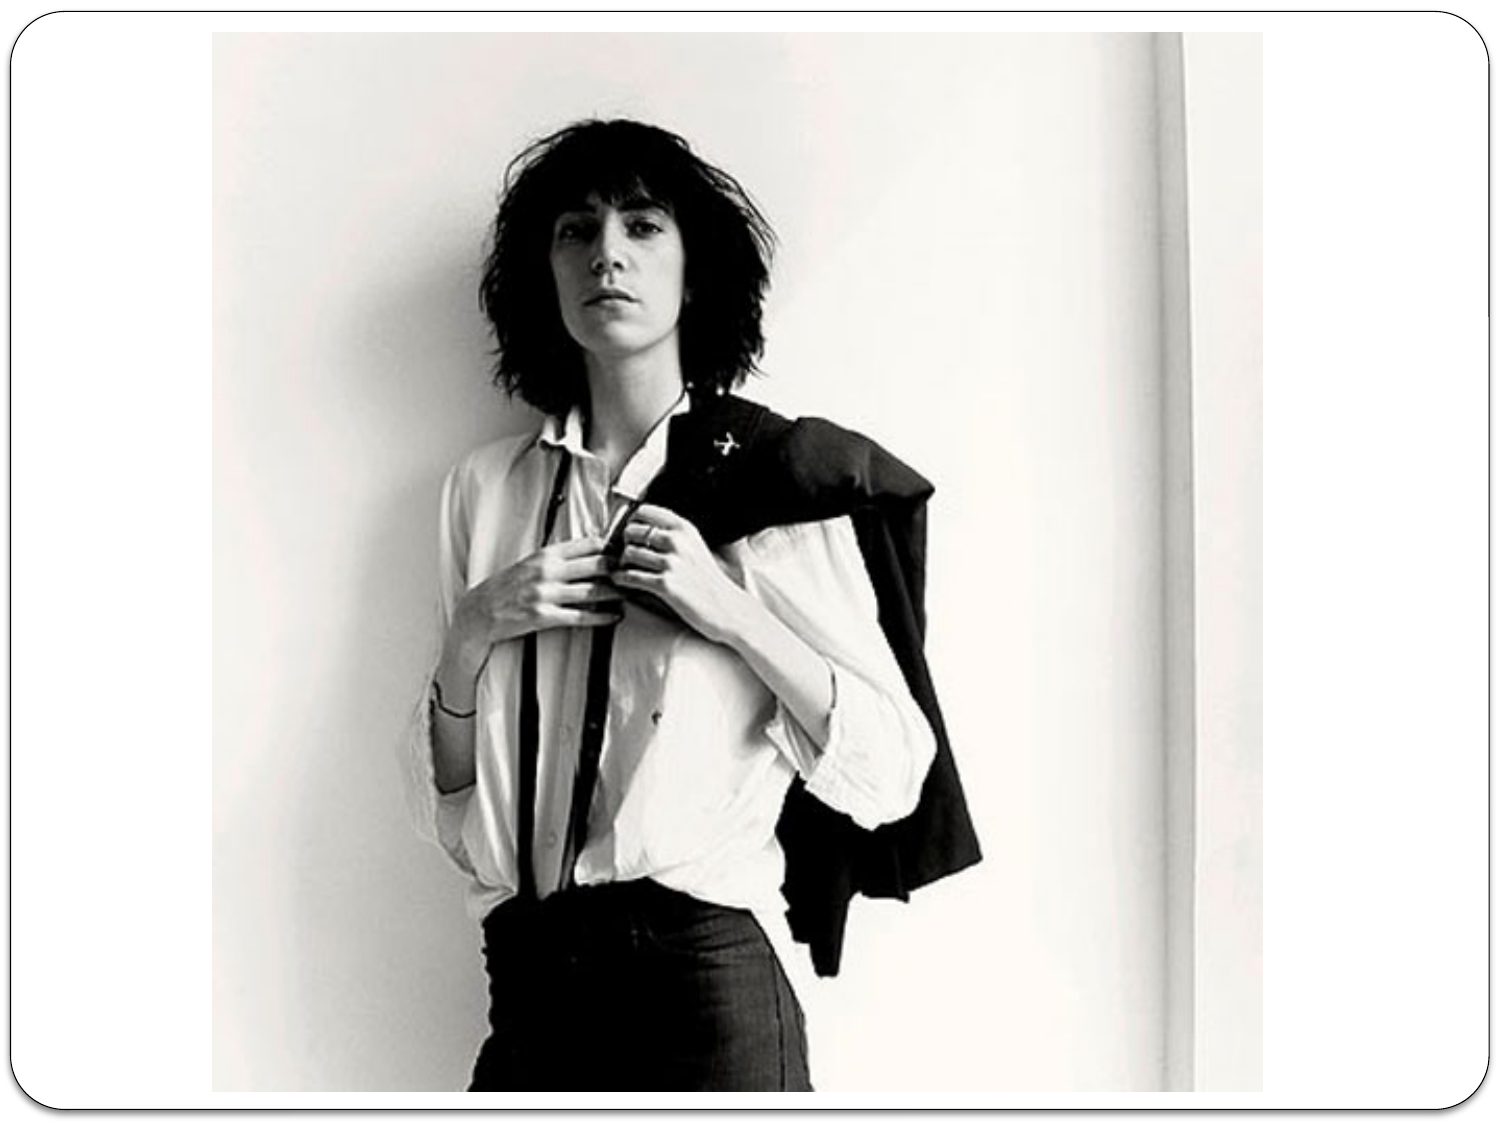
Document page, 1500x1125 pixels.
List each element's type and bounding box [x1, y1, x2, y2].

list [212, 32, 1263, 1092]
